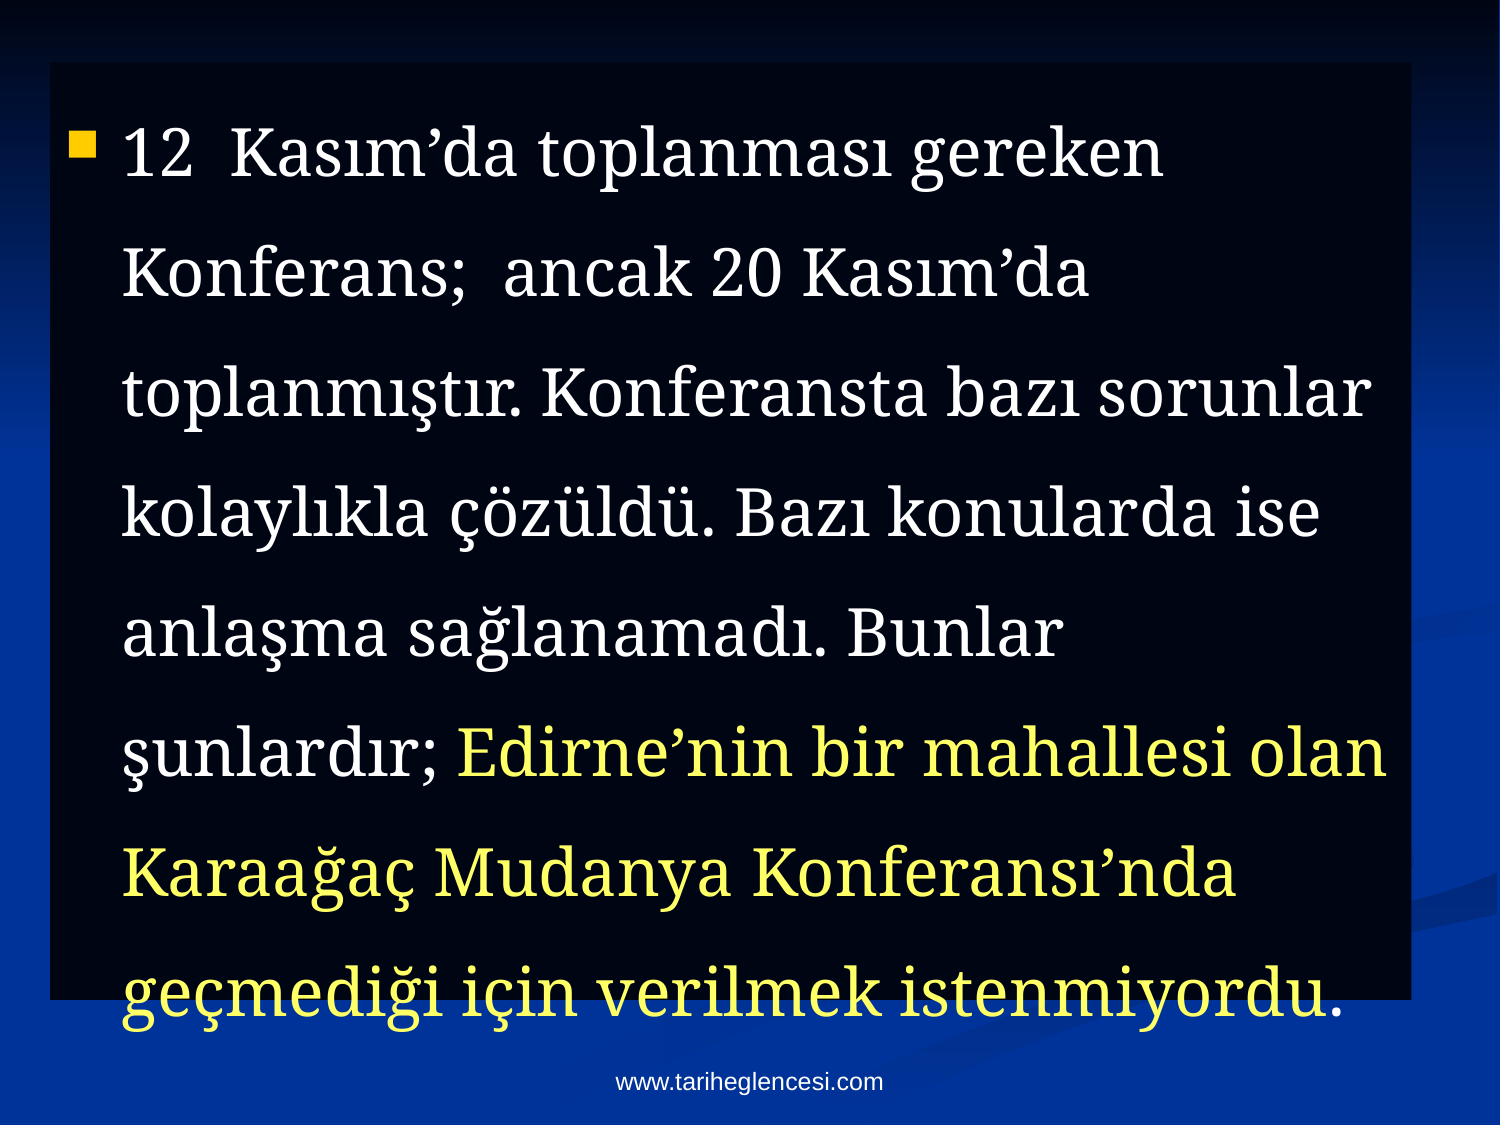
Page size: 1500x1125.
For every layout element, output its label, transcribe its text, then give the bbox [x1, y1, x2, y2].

footer www.tariheglencesi.com [512, 1025, 988, 1104]
list 12 Kasım’da toplanması gereken Konferans; ancak 20 Kasım’da toplanmıştır. Konferansta bazı sorunlar kolaylıkla çözüldü. Bazı konularda ise anlaşma sağlanamadı. Bunlar şunlardır; Edirne’nin bir mahallesi olan Karaağaç Mudanya Konferansı’nda geçmediği için verilmek istenmiyordu. [50, 62, 1412, 1000]
